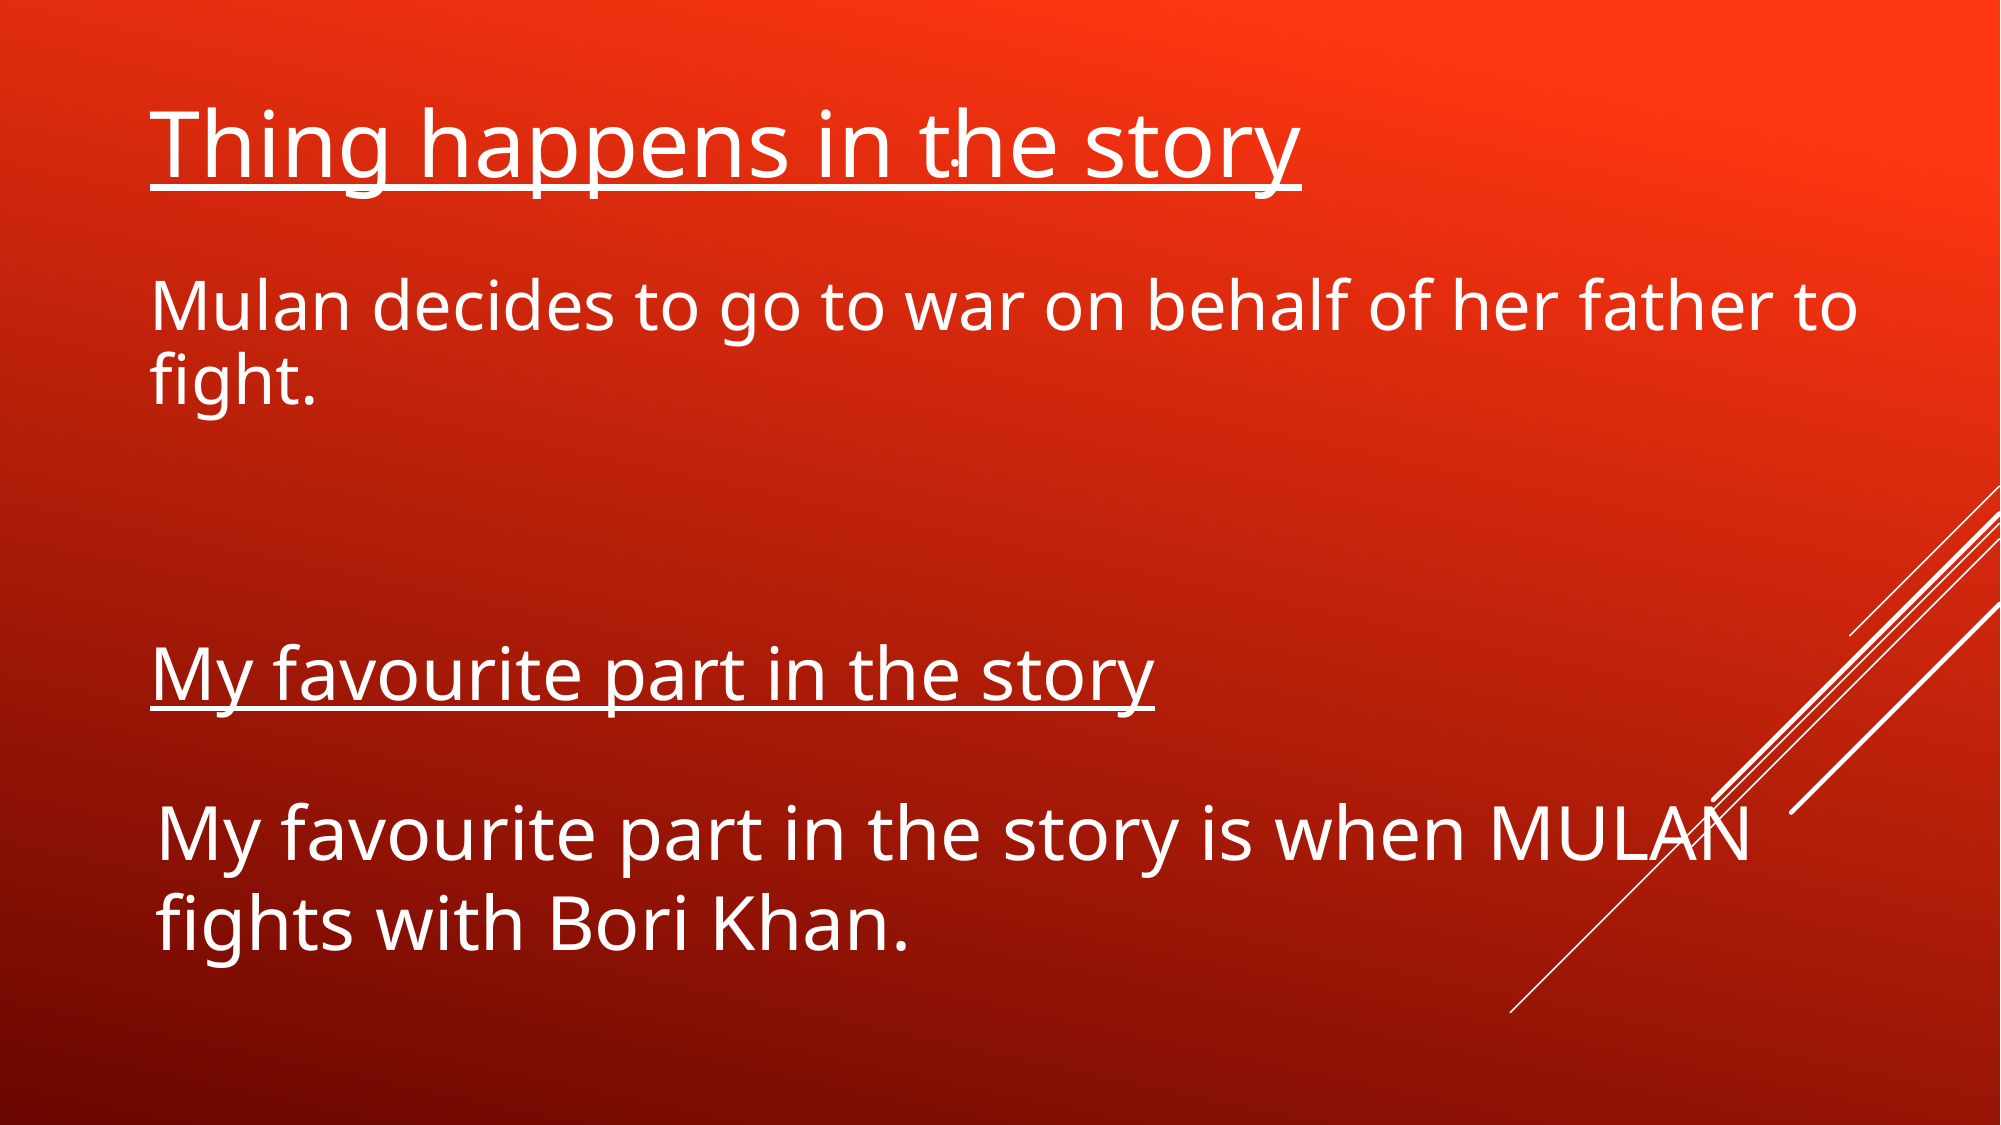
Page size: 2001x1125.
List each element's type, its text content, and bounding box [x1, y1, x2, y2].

text_box Thing happens in the story Mulan decides to go to war on behalf of her father to fight. [134, 0, 1889, 518]
text_box My favourite part in the story [134, 628, 1860, 847]
list My favourite part in the story is when MULAN fights with Bori Khan. [140, 779, 1866, 971]
